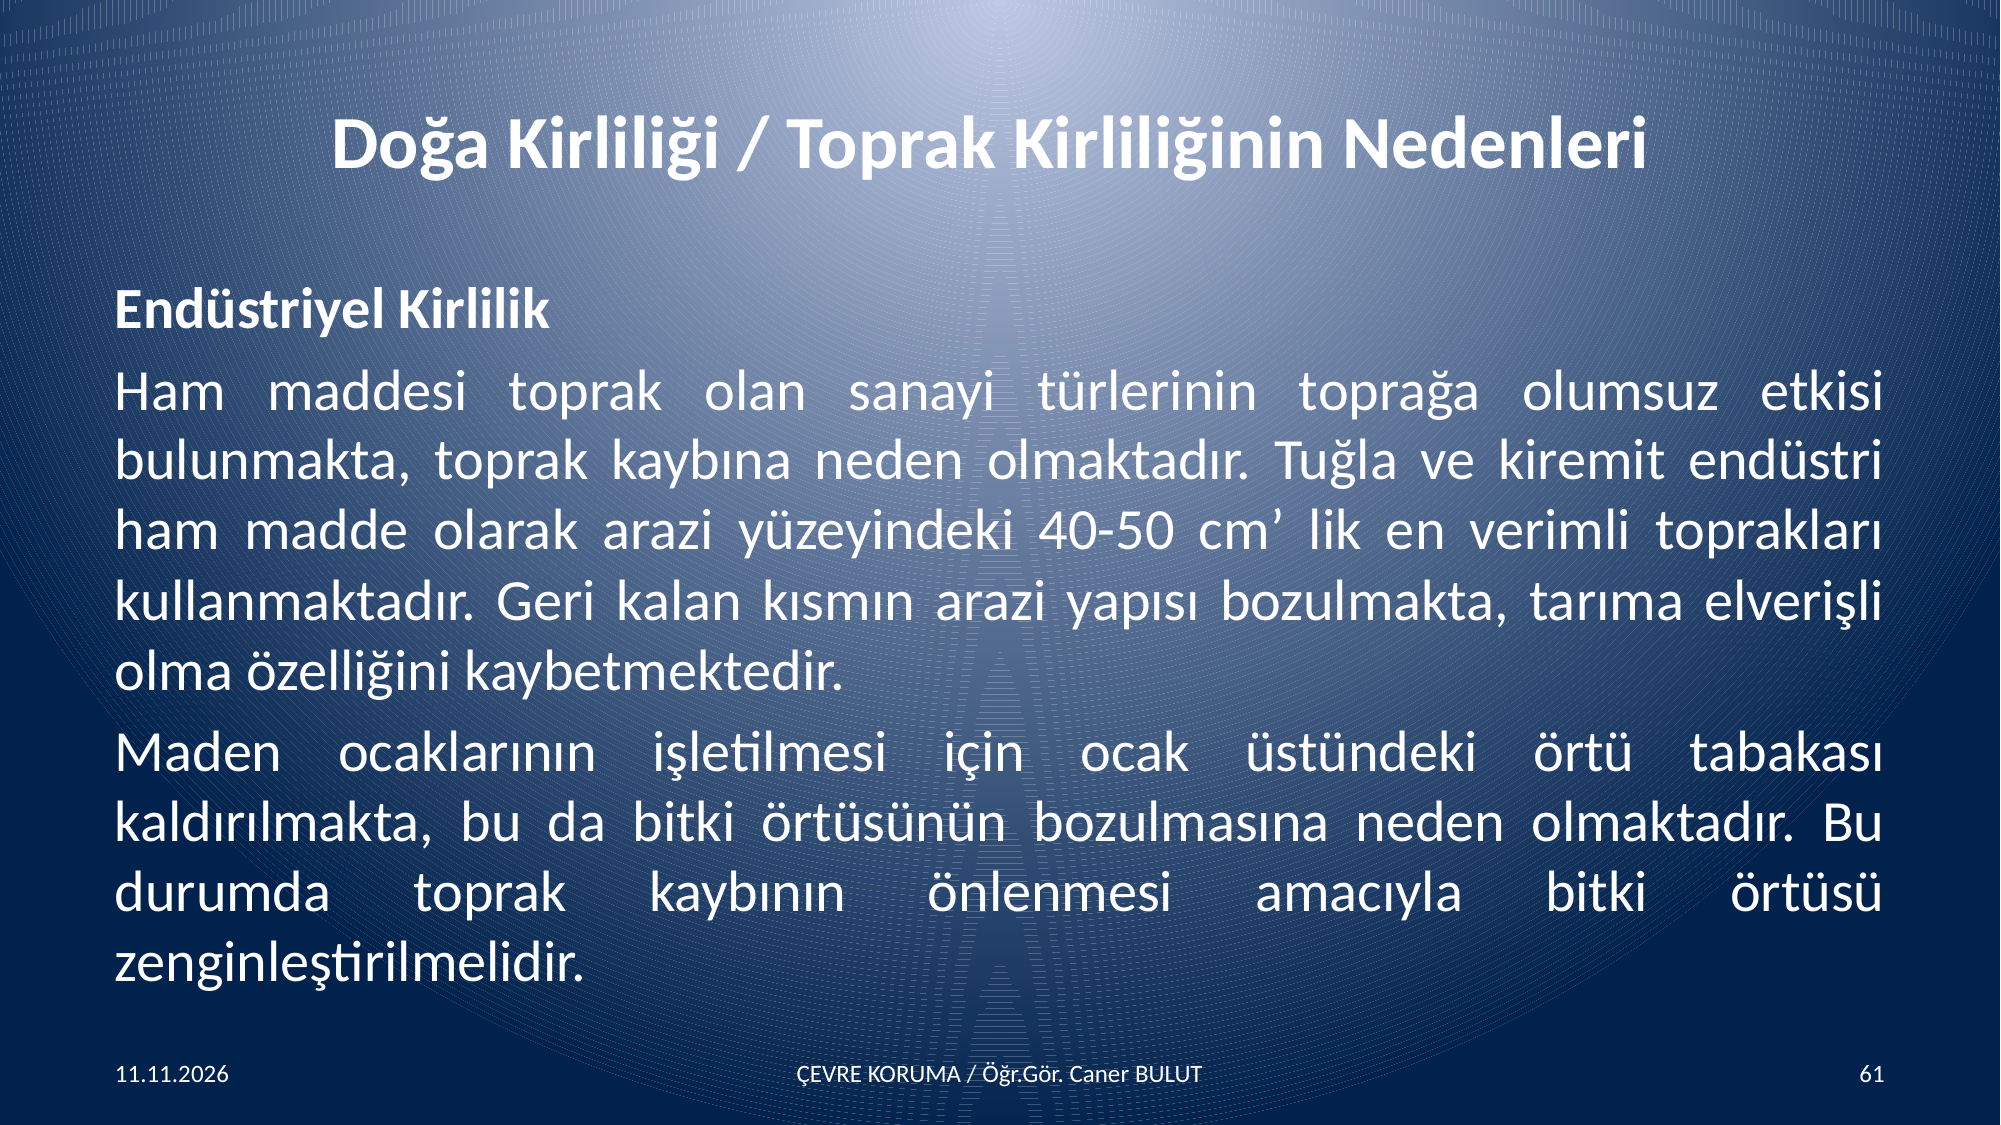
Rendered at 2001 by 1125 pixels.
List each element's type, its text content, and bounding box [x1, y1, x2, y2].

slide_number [99, 1042, 567, 1103]
footer ÇEVRE KORUMA / Öğr.Gör. Caner BULUT [683, 1042, 1317, 1103]
title Doğa Kirliliği / Toprak Kirliliğinin Nedenleri [99, 45, 1900, 233]
list Endüstriyel Kirlilik Ham maddesi toprak olan sanayi türlerinin toprağa olumsuz etkisi bulunmakta, toprak kaybına neden olmaktadır. Tuğla ve kiremit endüstri ham madde olarak arazi yüzeyindeki 40-50 cm’ lik en verimli toprakları kullanmaktadır. Geri kalan kısmın arazi yapısı bozulmakta, tarıma elverişli olma özelliğini kaybetmektedir. Maden ocaklarının işletilmesi için ocak üstündeki örtü tabakası kaldırılmakta, bu da bitki örtüsünün bozulmasına neden olmaktadır. Bu durumda toprak kaybının önlenmesi amacıyla bitki örtüsü zenginleştirilmelidir. [99, 262, 1900, 1005]
slide_number 61 [1433, 1042, 1900, 1103]
